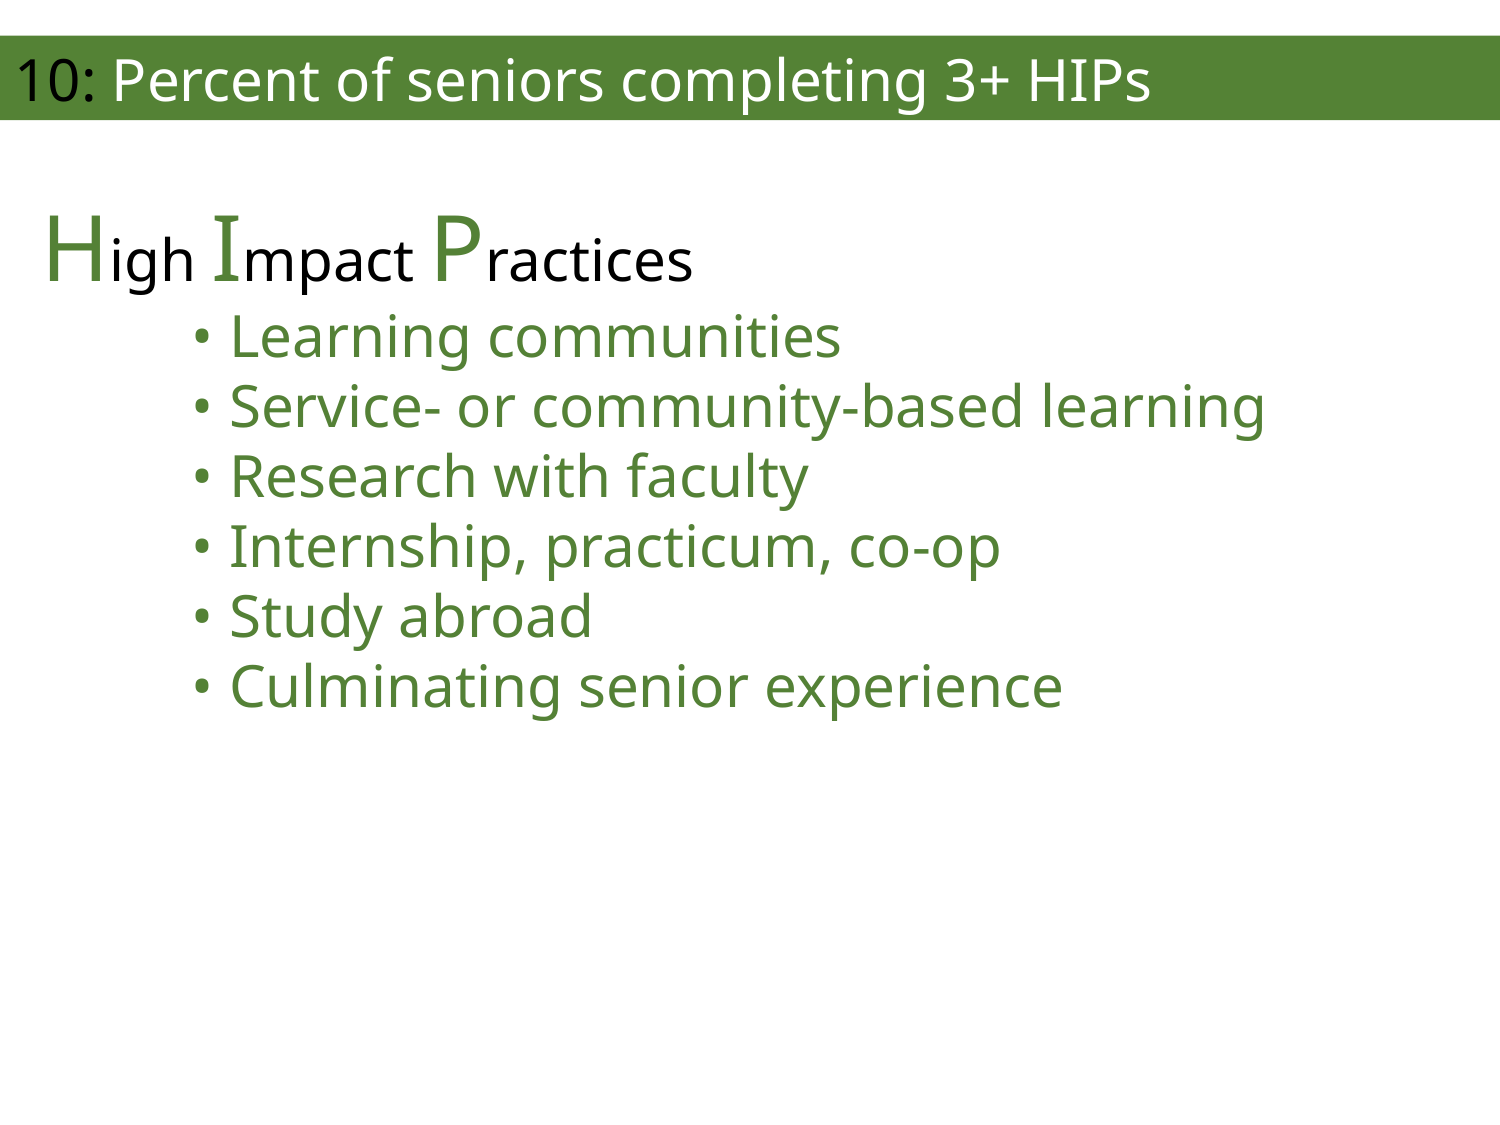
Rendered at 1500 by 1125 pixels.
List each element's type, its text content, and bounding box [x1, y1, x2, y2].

text_box 10: Percent of seniors completing 3+ HIPs [0, 35, 1500, 121]
text_box High Impact Practices • Learning communities • Service- or community-based learning • Research with faculty • Internship, practicum, co-op • Study abroad • Culminating senior experience [41, 189, 1462, 720]
